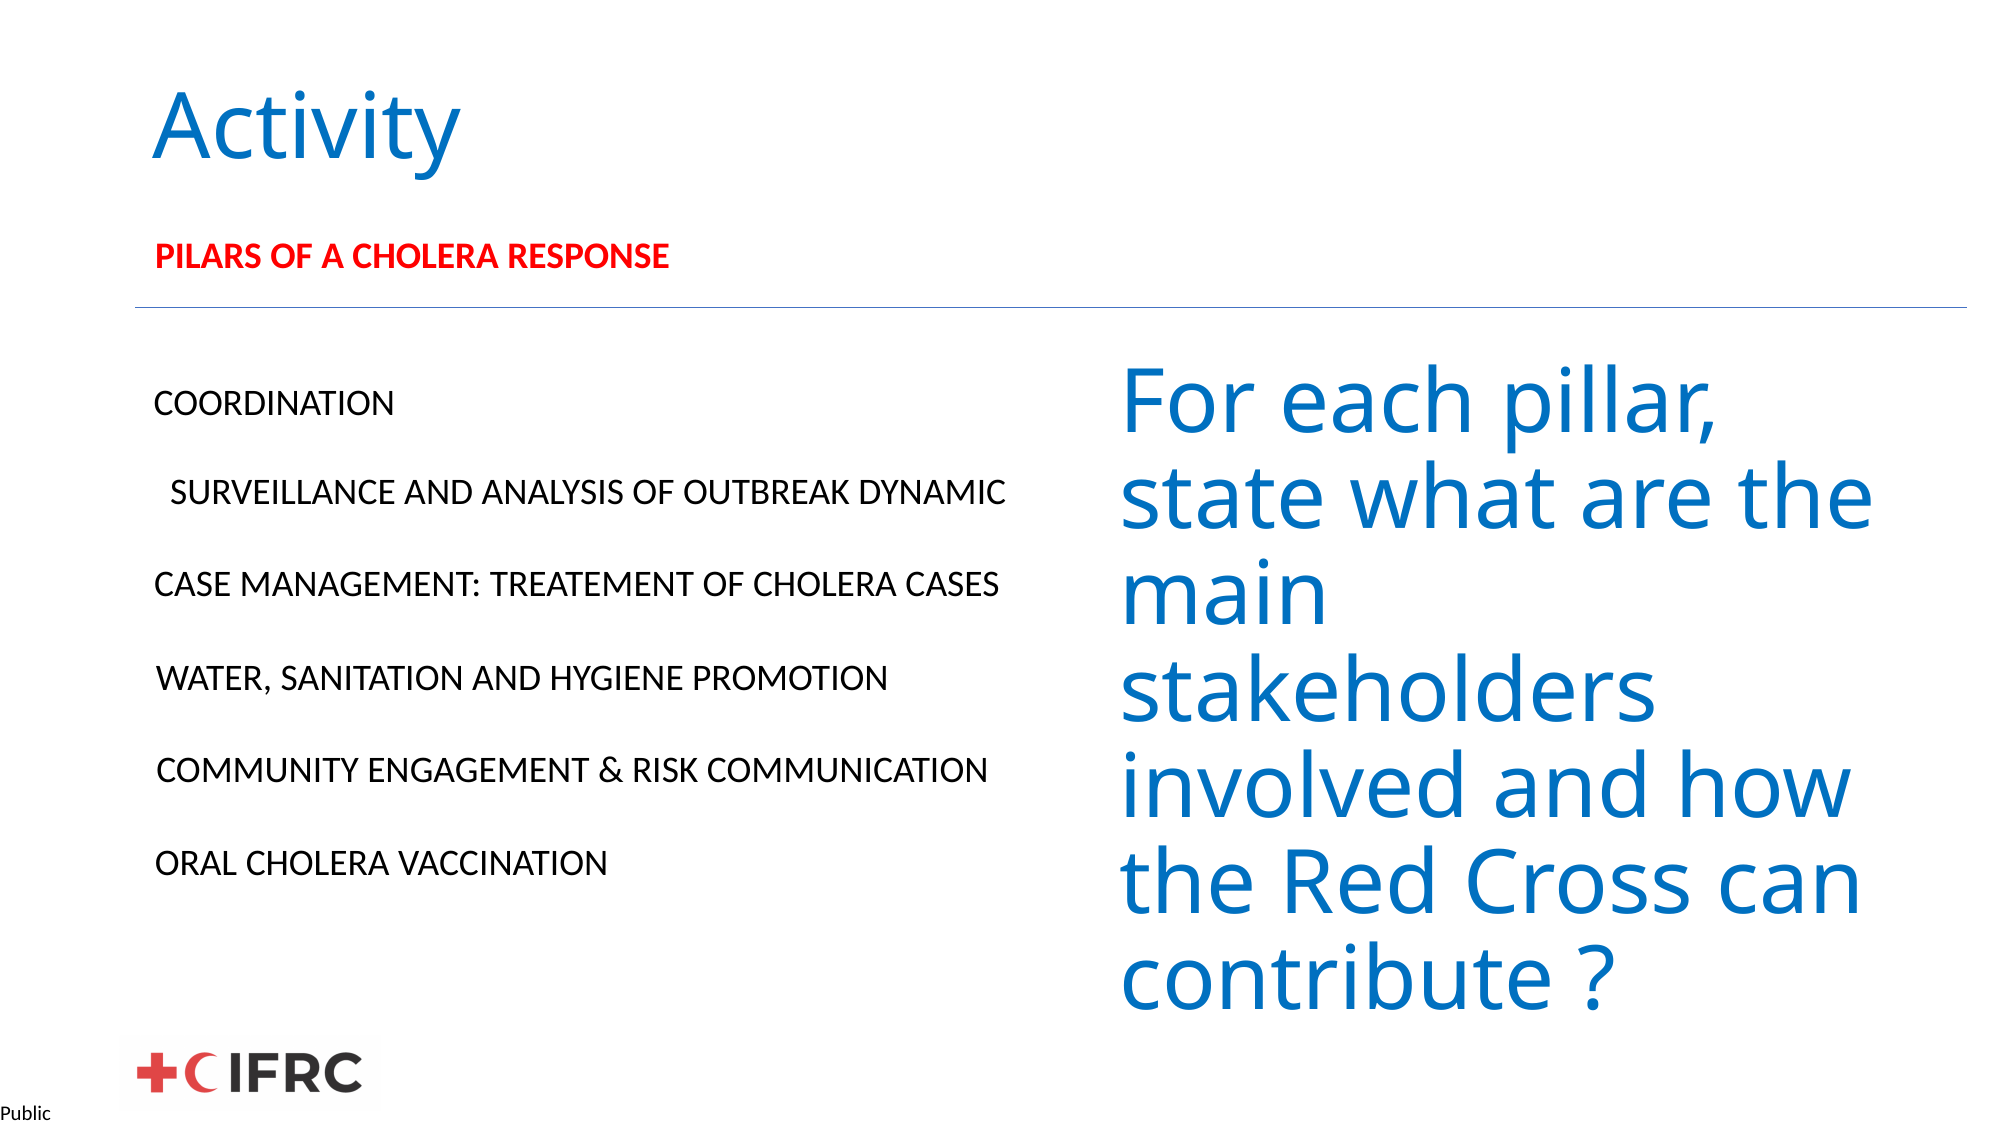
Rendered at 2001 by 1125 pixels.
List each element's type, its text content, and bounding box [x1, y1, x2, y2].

text_box For each pillar, state what are the main stakeholders involved and how the Red Cross can contribute ? [1104, 345, 1907, 1039]
text_box SURVEILLANCE AND ANALYSIS OF OUTBREAK DYNAMIC [155, 459, 1031, 520]
text_box COORDINATION [138, 370, 411, 431]
text_box WATER, SANITATION AND HYGIENE PROMOTION [141, 645, 905, 706]
title Activity [137, 20, 1863, 238]
text_box COMMUNITY ENGAGEMENT & RISK COMMUNICATION [141, 737, 1005, 798]
text_box ORAL CHOLERA VACCINATION [139, 830, 624, 890]
picture [119, 1035, 381, 1111]
text_box PILARS OF A CHOLERA RESPONSE [140, 238, 686, 284]
text_box CASE MANAGEMENT: TREATEMENT OF CHOLERA CASES [139, 551, 1016, 612]
